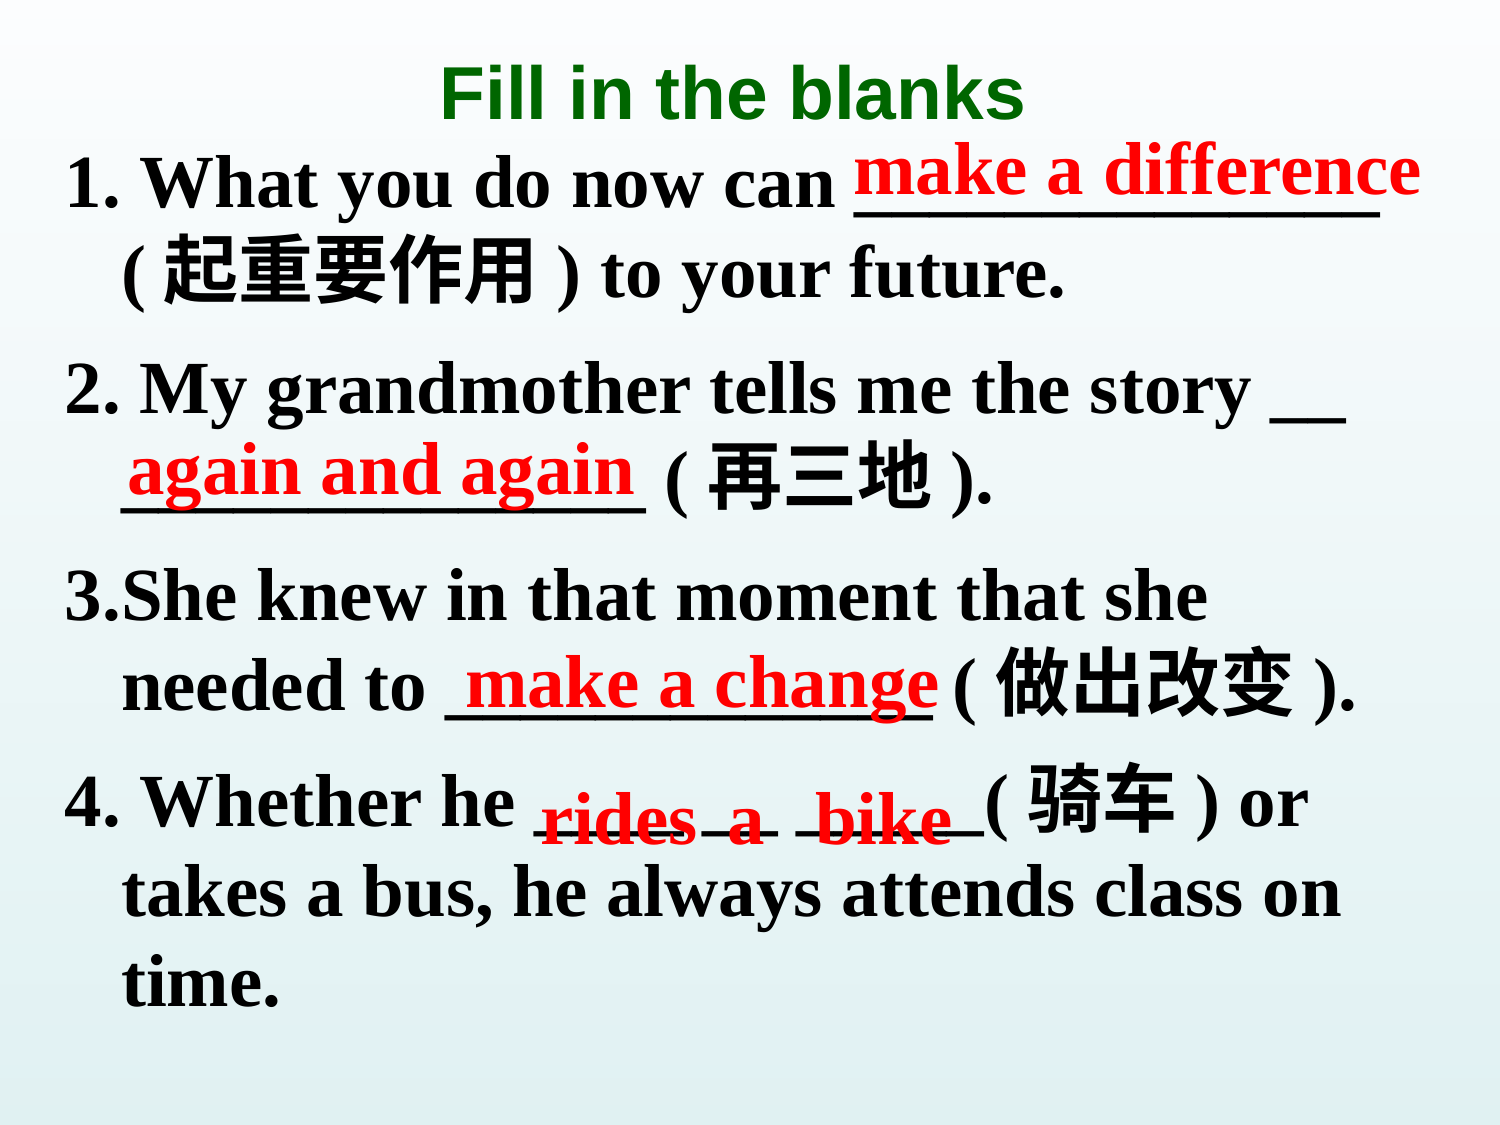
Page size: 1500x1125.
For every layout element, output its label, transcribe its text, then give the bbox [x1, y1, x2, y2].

text_box rides [525, 762, 712, 868]
text_box make a difference [838, 112, 1438, 218]
text_box again and again [112, 412, 651, 518]
text_box bike [800, 762, 968, 868]
text_box make a change [450, 624, 955, 730]
text_box Fill in the blanks [424, 37, 1175, 143]
text_box What you do now can ______________ (起重要作用) to your future. My grandmother tells me the story __ ______________ (再三地). She knew in that moment that she needed to _____________ (做出改变). Whether he ____ __ _____(骑车) or takes a bus, he always attends class on time. [50, 125, 1450, 1029]
text_box a [712, 762, 780, 868]
